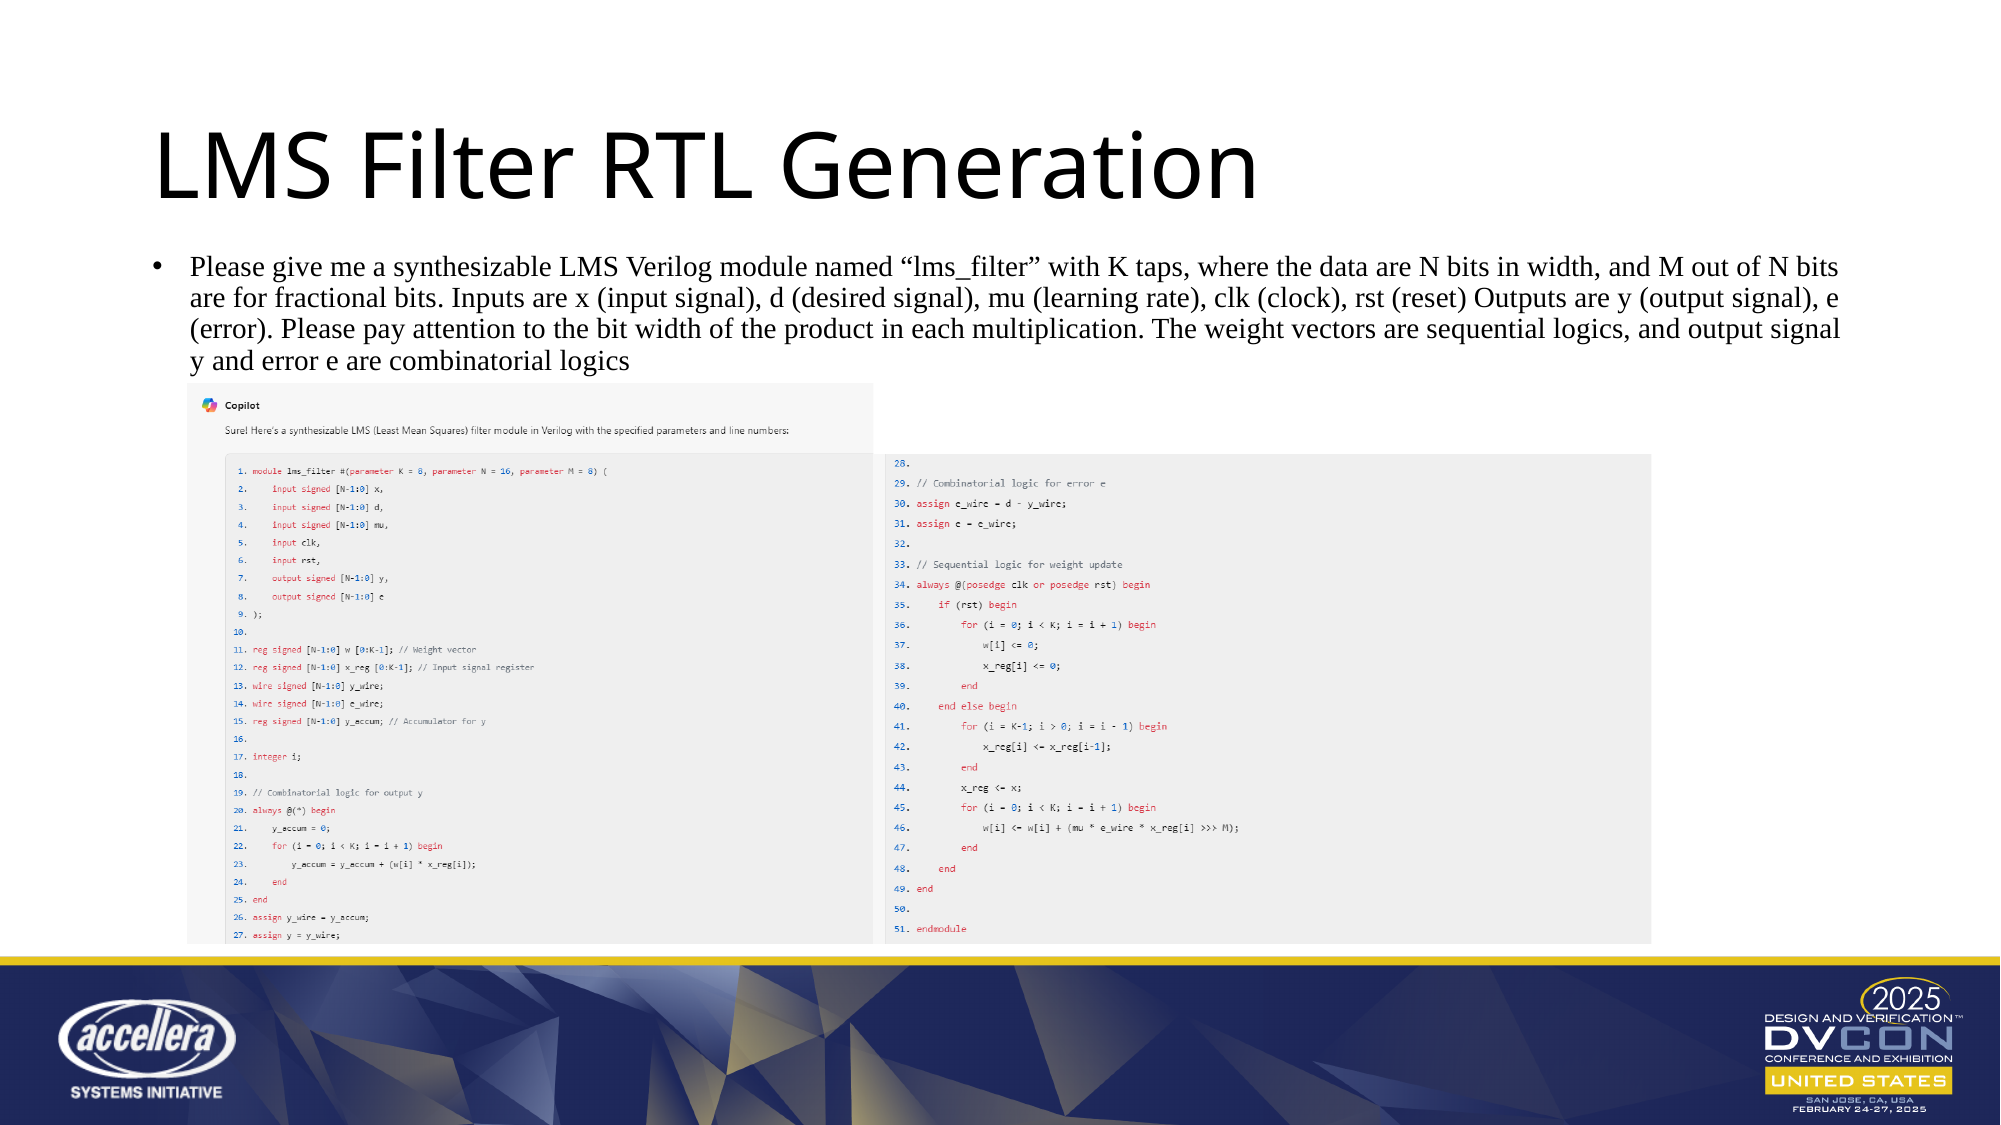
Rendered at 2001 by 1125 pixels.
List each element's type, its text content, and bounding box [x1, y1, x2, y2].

text_box Please give me a synthesizable LMS Verilog module named “lms_filter” with K taps, where the data are N bits in width, and M out of N bits are for fractional bits. Inputs are x (input signal), d (desired signal), mu (learning rate), clk (clock), rst (reset) Outputs are y (output signal), e (error). Please pay attention to the bit width of the product in each multiplication. The weight vectors are sequential logics, and output signal y and error e are combinatorial logics [137, 243, 1863, 957]
picture [0, 0, 2000, 1125]
title LMS Filter RTL Generation [137, 59, 1863, 243]
